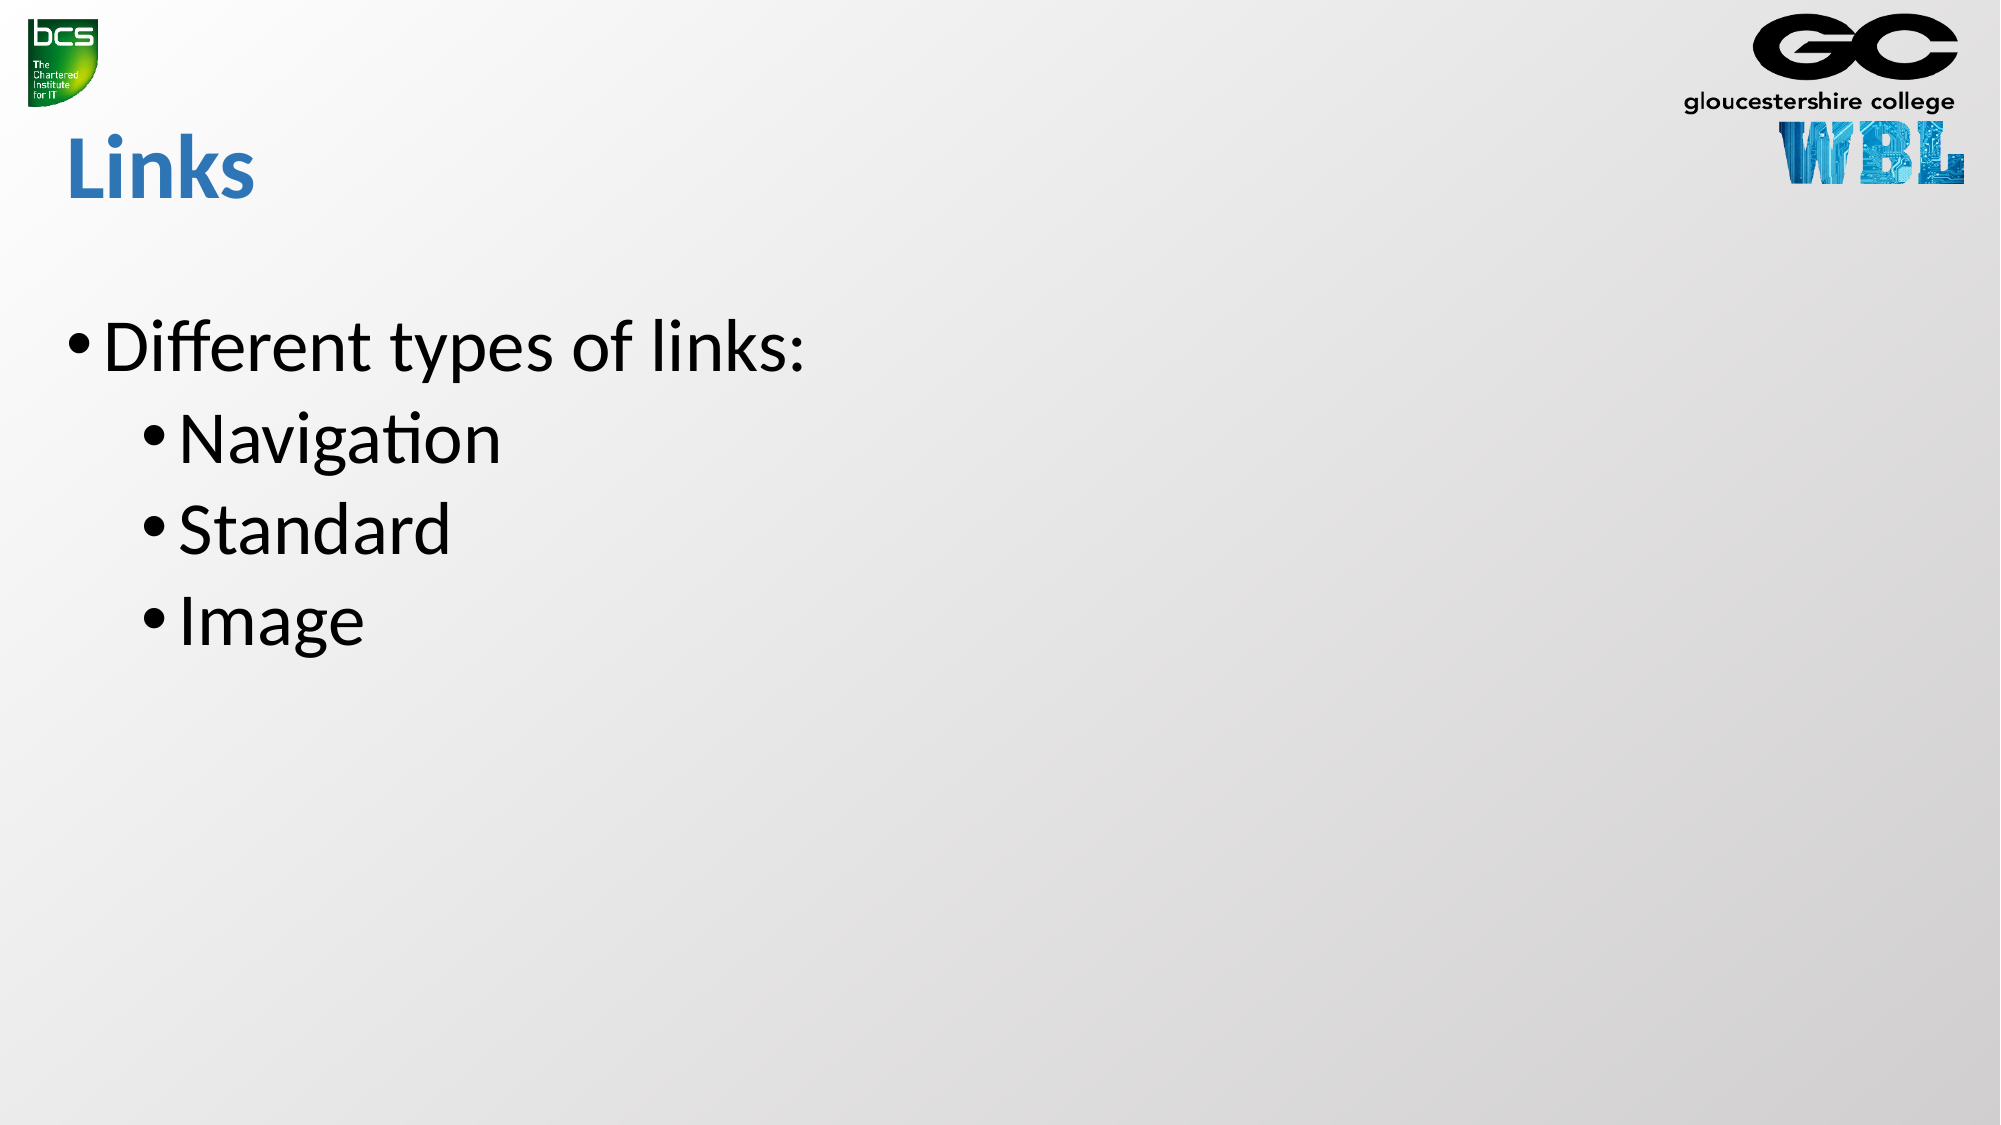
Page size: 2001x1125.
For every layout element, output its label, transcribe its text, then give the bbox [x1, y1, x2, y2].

list Different types of links: Navigation Standard Image [51, 299, 1953, 1110]
picture [1953, 163, 1959, 172]
picture [1674, 5, 1964, 155]
title Links [51, 59, 1953, 278]
picture [28, 19, 98, 107]
